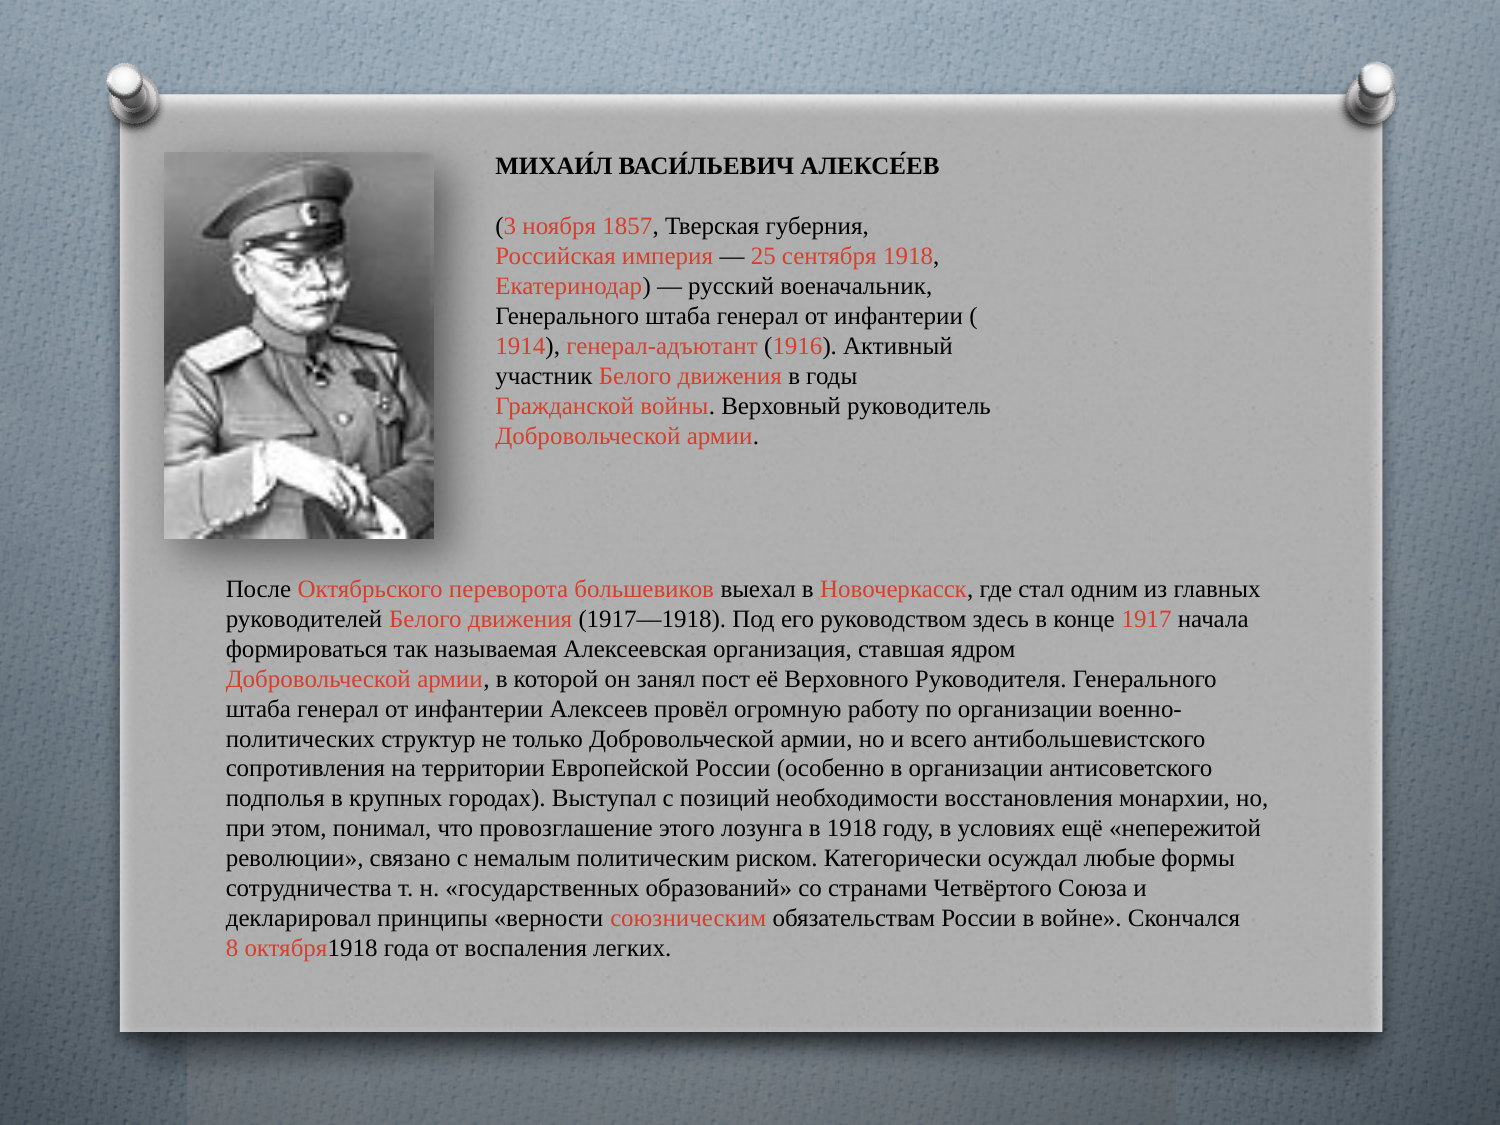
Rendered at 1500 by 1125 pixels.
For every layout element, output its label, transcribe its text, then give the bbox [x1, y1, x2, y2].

text_box После Октябрьского переворота большевиков выехал в Новочеркасск, где стал одним из главных руководителей Белого движения (1917—1918). Под его руководством здесь в конце 1917 начала формироваться так называемая Алексеевская организация, ставшая ядром Добровольческой армии, в которой он занял пост её Верховного Руководителя. Генерального штаба генерал от инфантерии Алексеев провёл огромную работу по организации военно-политических структур не только Добровольческой армии, но и всего антибольшевистского сопротивления на территории Европейской России (особенно в организации антисоветского подполья в крупных городах). Выступал с позиций необходимости восстановления монархии, но, при этом, понимал, что провозглашение этого лозунга в 1918 году, в условиях ещё «непережитой революции», связано с немалым политическим риском. Категорически осуждал любые формы сотрудничества т. н. «государственных образований» со странами Четвёртого Союза и декларировал принципы «верности союзническим обязательствам России в войне». Скончался 8 октября1918 года от воспаления легких. [210, 564, 1289, 969]
picture [163, 152, 434, 540]
picture [75, 29, 198, 153]
picture [1317, 35, 1439, 156]
text_box МИХАИ́Л ВАСИ́ЛЬЕВИЧ АЛЕКСЕ́ЕВ (3 ноября 1857, Тверская губерния, Российская империя — 25 сентября 1918, Екатеринодар) — русский военачальник, Генерального штаба генерал от инфантерии (1914), генерал-адъютант (1916). Активный участник Белого движения в годы Гражданской войны. Верховный руководитель Добровольческой армии. [480, 142, 1020, 457]
